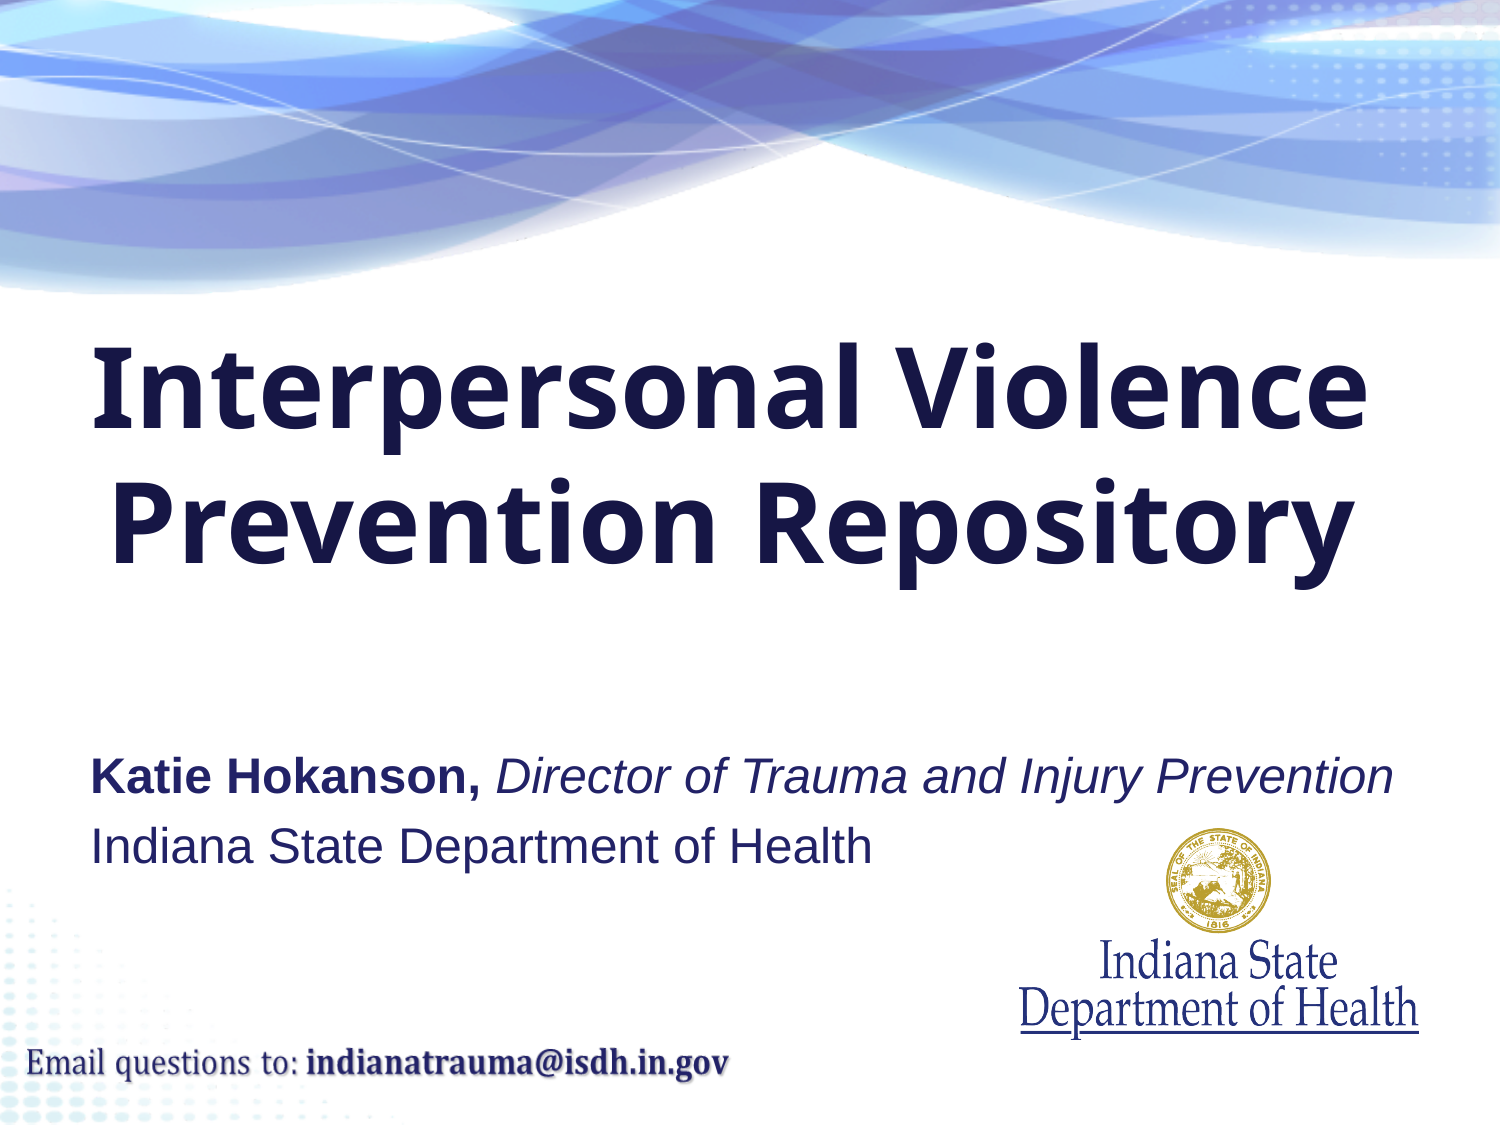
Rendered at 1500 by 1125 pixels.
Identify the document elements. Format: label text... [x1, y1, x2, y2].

title Interpersonal Violence Prevention Repository [44, 212, 1420, 691]
picture [0, 0, 1500, 1125]
subtitle Katie Hokanson, Director of Trauma and Injury Prevention Indiana State Department of Health [74, 735, 1451, 912]
